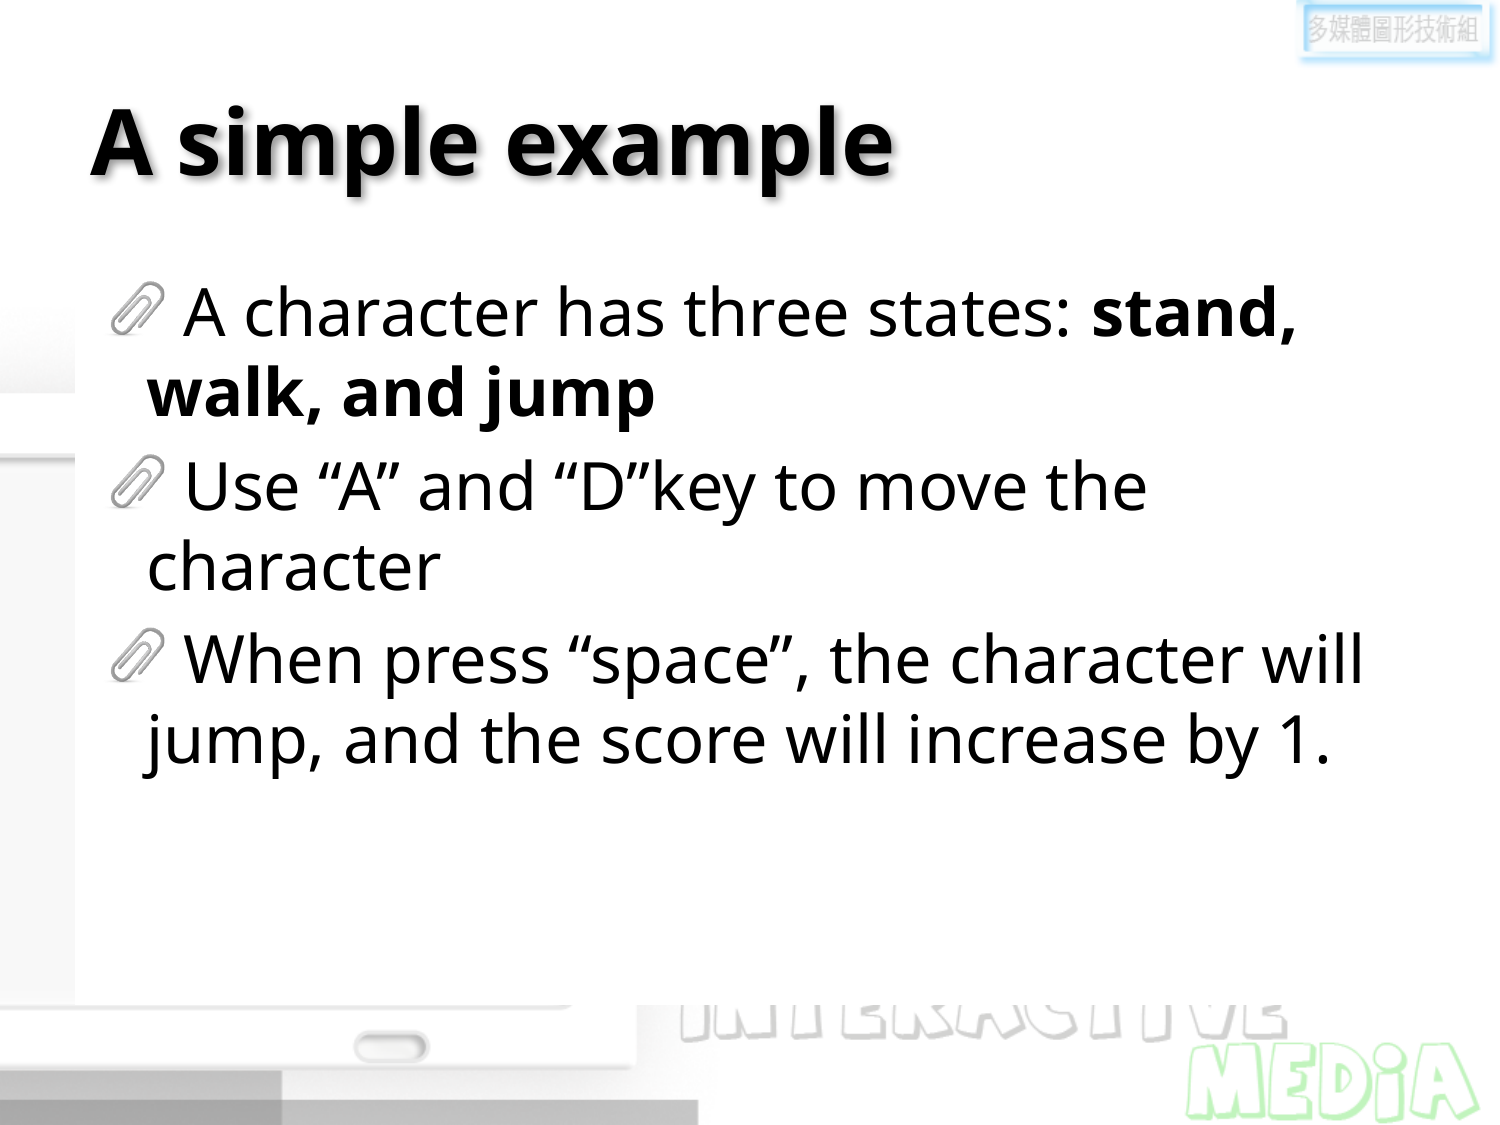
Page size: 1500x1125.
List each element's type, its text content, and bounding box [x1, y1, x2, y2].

list A character has three states: stand, walk, and jump Use “A” and “D”key to move the character When press “space”, the character will jump, and the score will increase by 1. [75, 262, 1425, 1005]
title A simple example [75, 45, 1152, 233]
picture [0, 0, 1500, 1125]
